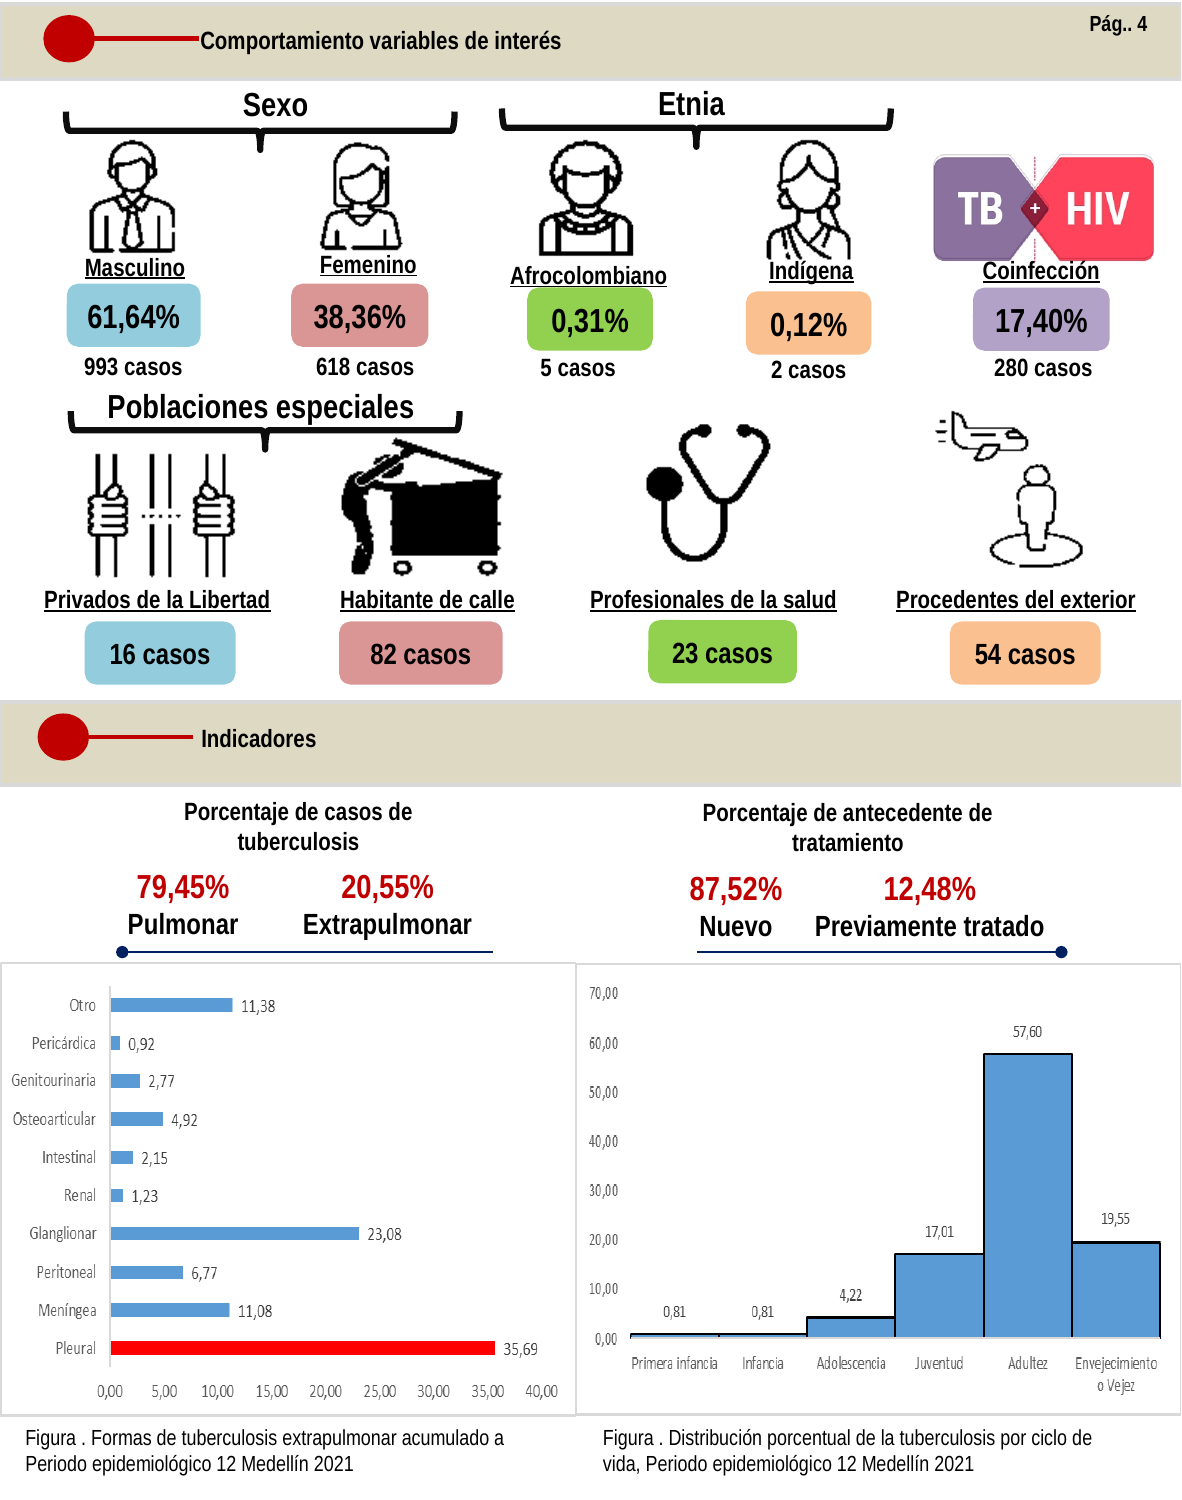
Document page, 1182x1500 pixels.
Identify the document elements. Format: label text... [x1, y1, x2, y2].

text_box 23 casos [648, 619, 797, 684]
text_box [501, 74, 891, 148]
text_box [70, 377, 460, 450]
text_box Figura . Distribución porcentual de la tuberculosis por ciclo de vida, Periodo epidemiológico 12 Medellín 2021 [588, 1424, 1145, 1484]
text_box 82 casos [339, 621, 503, 685]
picture [932, 154, 1154, 262]
text_box Figura . Formas de tuberculosis extrapulmonar acumulado a Periodo epidemiológico 12 Medellín 2021 [10, 1425, 567, 1484]
picture [54, 434, 270, 593]
text_box 54 casos [949, 621, 1101, 685]
text_box 79,45% Pulmonar [112, 857, 254, 948]
text_box 993 casos [69, 342, 198, 377]
picture [317, 151, 409, 266]
table_header Profesionales de la salud [564, 578, 863, 639]
text_box Porcentaje de antecedente de tratamiento [643, 789, 1052, 864]
text_box 12,48% Previamente tratado [799, 860, 1060, 950]
text_box 618 casos [301, 342, 430, 376]
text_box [65, 75, 455, 151]
text_box 38,36% [291, 286, 429, 347]
text_box [0, 700, 1182, 787]
picture [321, 411, 513, 583]
text_box Porcentaje de casos de tuberculosis [107, 788, 490, 864]
picture [901, 404, 1108, 587]
text_box Femenino [296, 228, 432, 289]
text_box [39, 715, 612, 762]
picture [535, 148, 634, 262]
text_box 16 casos [84, 621, 236, 685]
text_box 0,31% [527, 300, 653, 351]
text_box 20,55% Extrapulmonar [288, 857, 488, 948]
picture [764, 148, 861, 271]
text_box [0, 2, 1182, 81]
text_box 61,64% [66, 291, 201, 343]
picture [78, 135, 187, 259]
text_box 87,52% Nuevo [674, 859, 798, 950]
text_box Pág.. 4 [1074, 2, 1182, 43]
table_header Habitante de calle [291, 578, 564, 639]
picture [606, 395, 816, 579]
text_box 280 casos [942, 343, 1145, 389]
text_box Masculino [61, 231, 201, 291]
text_box Afrocolombiano [486, 239, 683, 300]
text_box Coinfección [967, 247, 1170, 293]
text_box 5 casos [525, 344, 632, 390]
text_box 17,40% [972, 287, 1110, 343]
table_header Privados de la Libertad [24, 578, 291, 639]
text_box 2 casos [756, 345, 862, 391]
text_box Indígena [748, 247, 869, 293]
table_header Procedentes del exterior [863, 578, 1169, 639]
text_box 0,12% [745, 293, 872, 355]
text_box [45, 17, 612, 63]
picture [0, 961, 1181, 1417]
